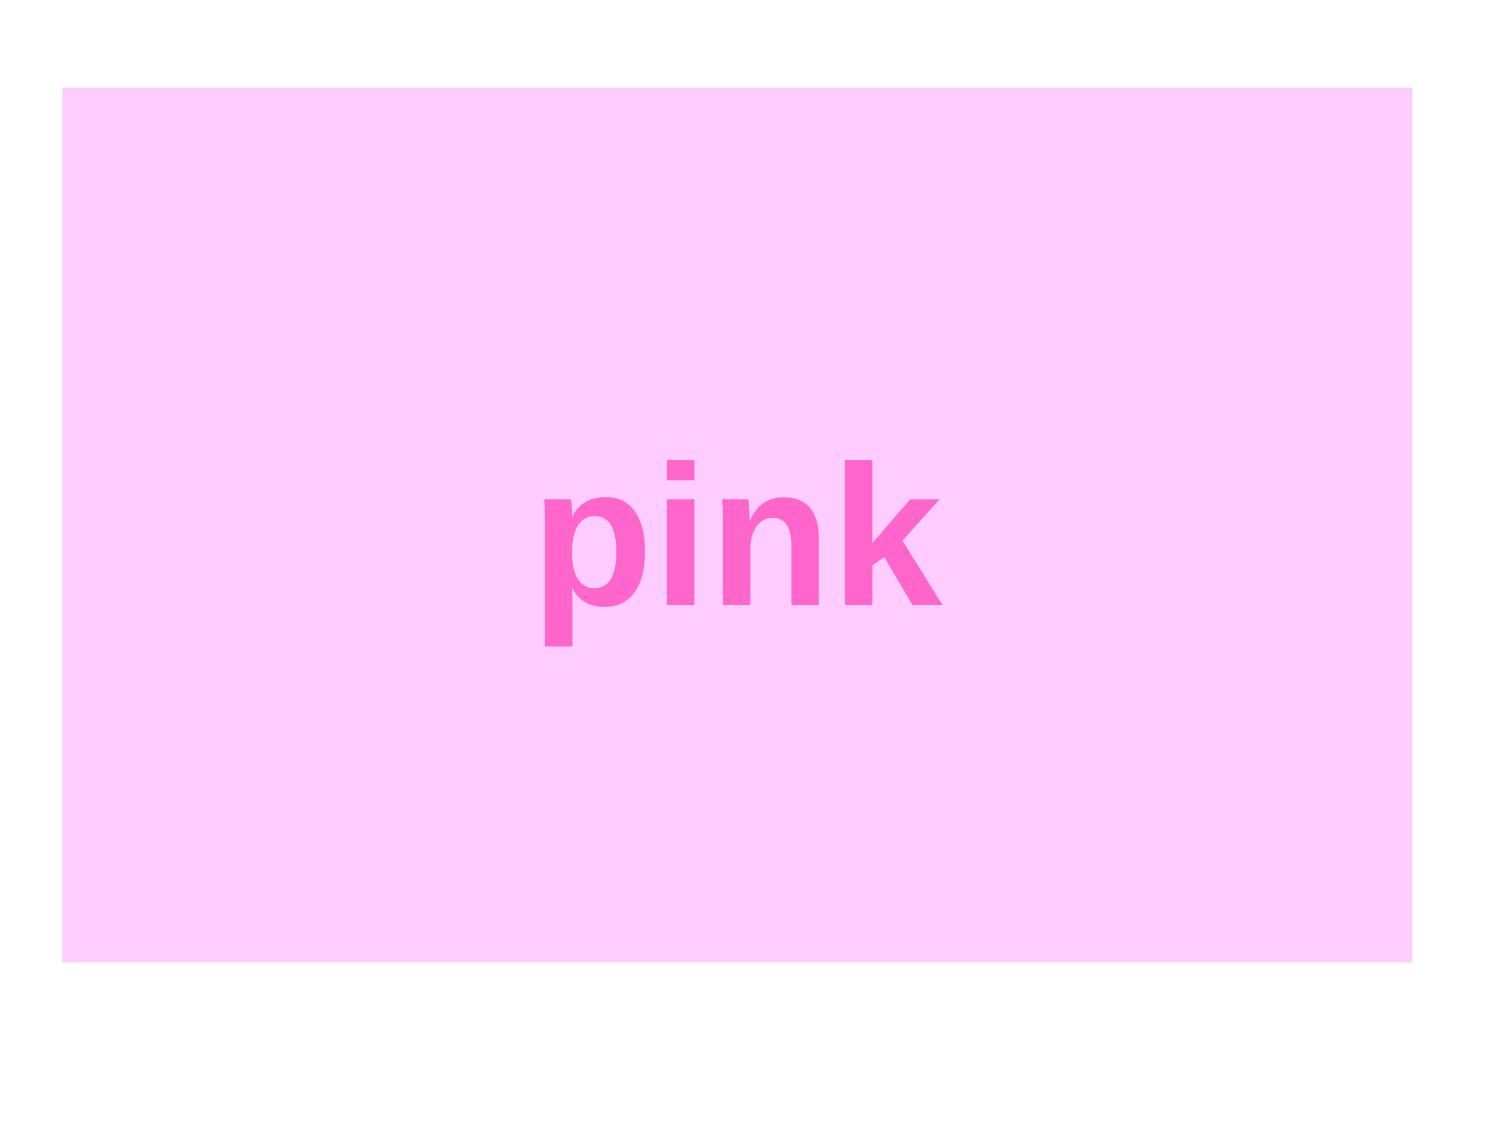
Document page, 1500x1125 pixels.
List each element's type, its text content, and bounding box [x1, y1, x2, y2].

title pink [62, 87, 1413, 963]
